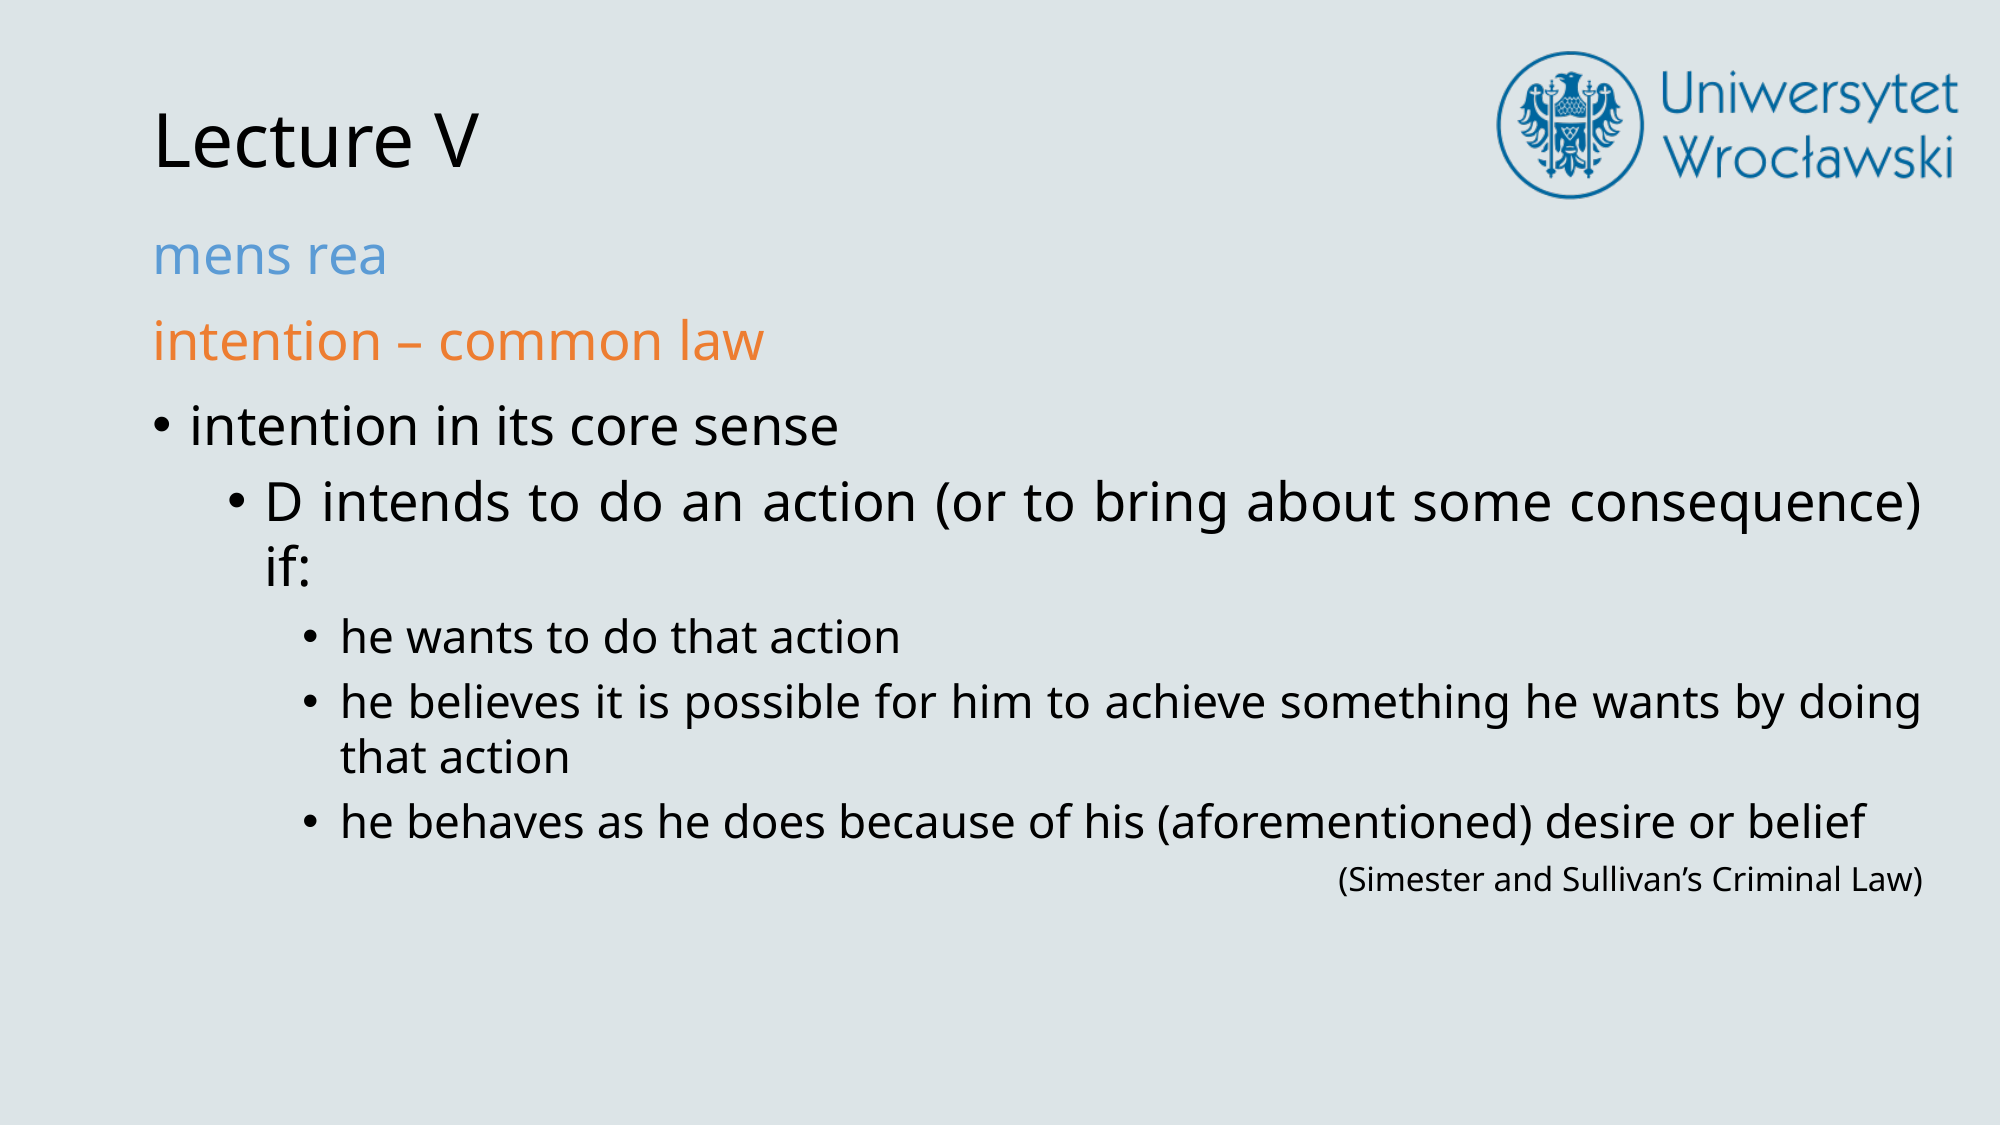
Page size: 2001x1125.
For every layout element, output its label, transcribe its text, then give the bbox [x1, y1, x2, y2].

title Lecture V [137, 34, 1455, 212]
picture [1455, 0, 2000, 252]
list mens rea intention – common law intention in its core sense D intends to do an action (or to bring about some consequence) if: he wants to do that action he believes it is possible for him to achieve something he wants by doing that action he behaves as he does because of his (aforementioned) desire or belief (Simester and Sullivan’s Criminal Law) [137, 212, 1939, 1125]
